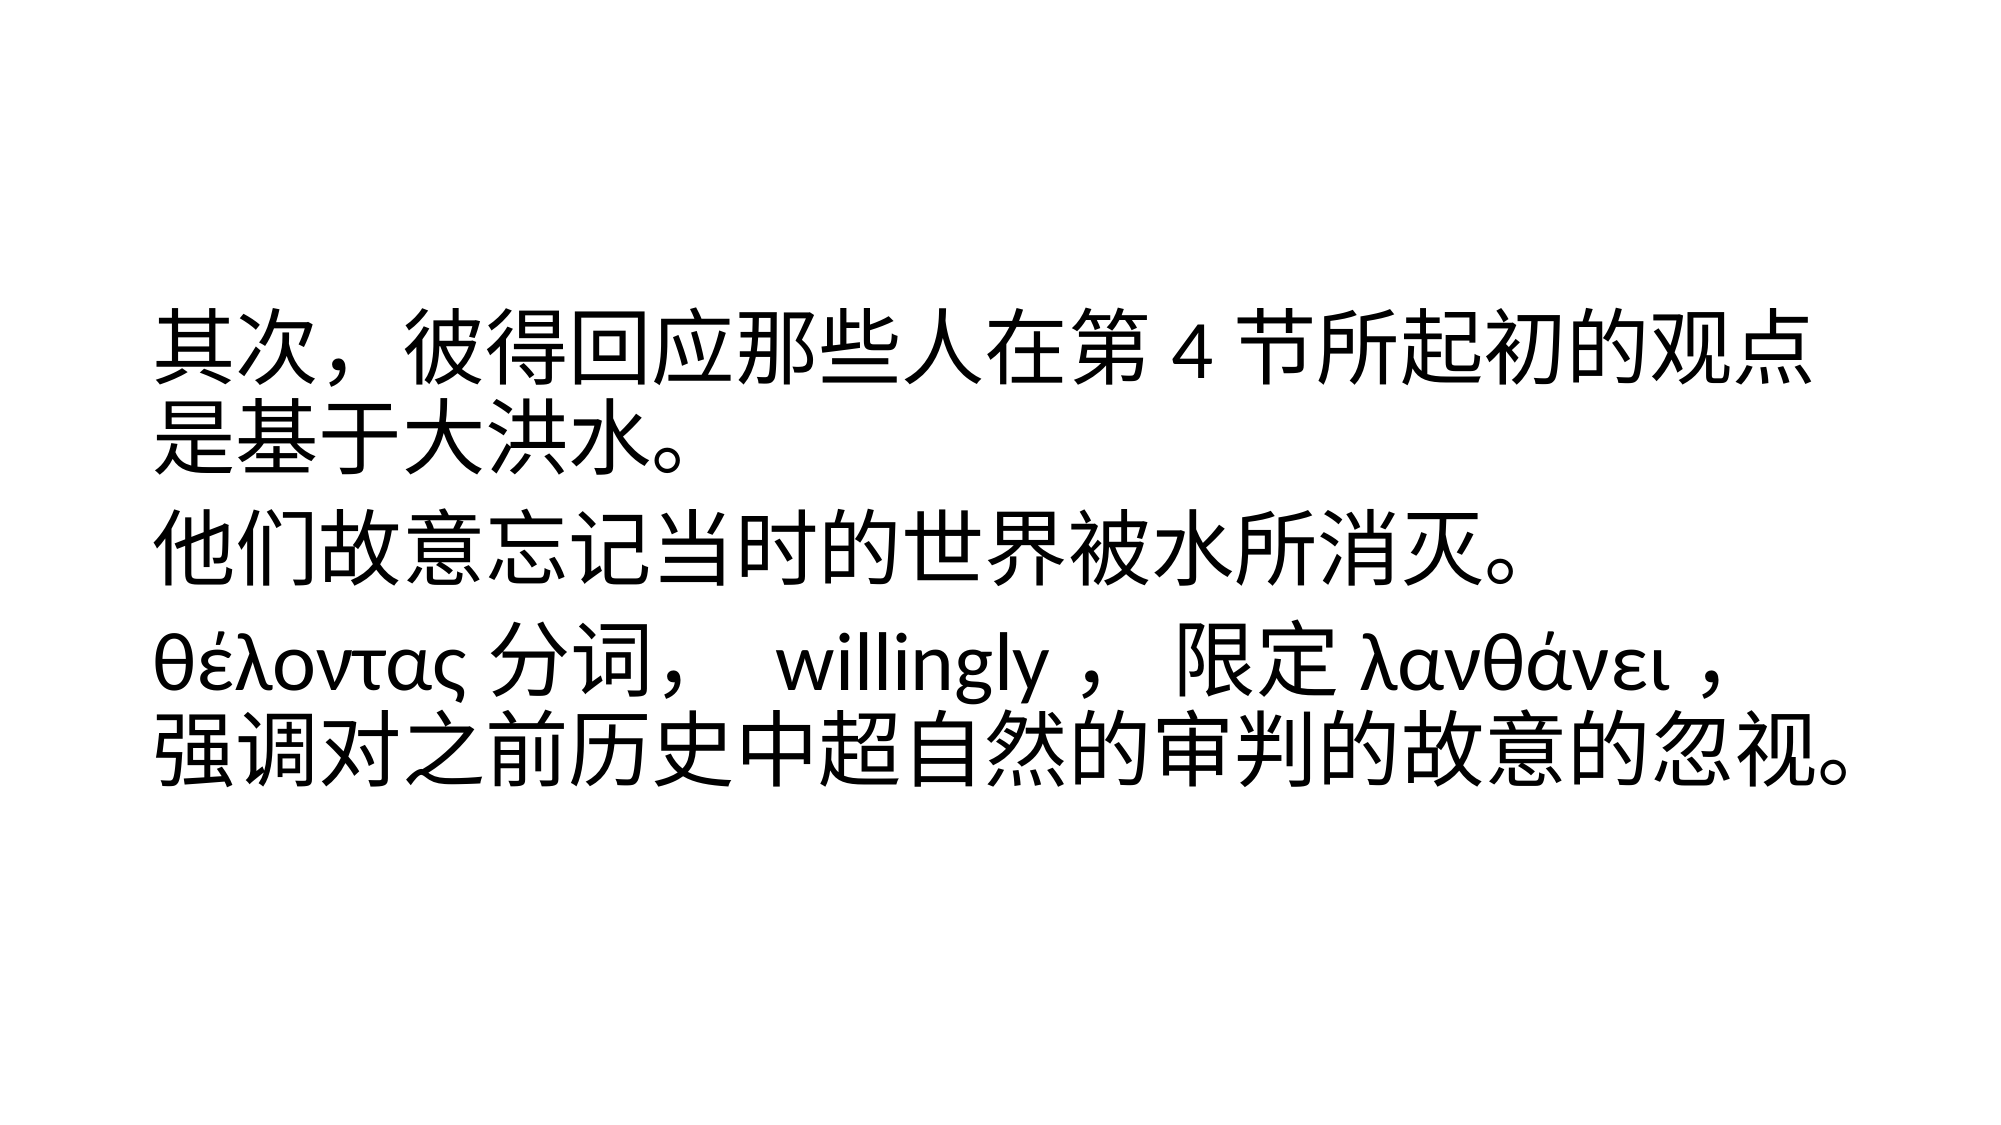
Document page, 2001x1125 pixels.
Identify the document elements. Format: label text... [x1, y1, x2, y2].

list 其次，彼得回应那些人在第4节所起初的观点是基于大洪水。 他们故意忘记当时的世界被水所消灭。 θέλοντας分词， willingly， 限定λανθάνει，强调对之前历史中超自然的审判的故意的忽视。 [137, 299, 1863, 1014]
